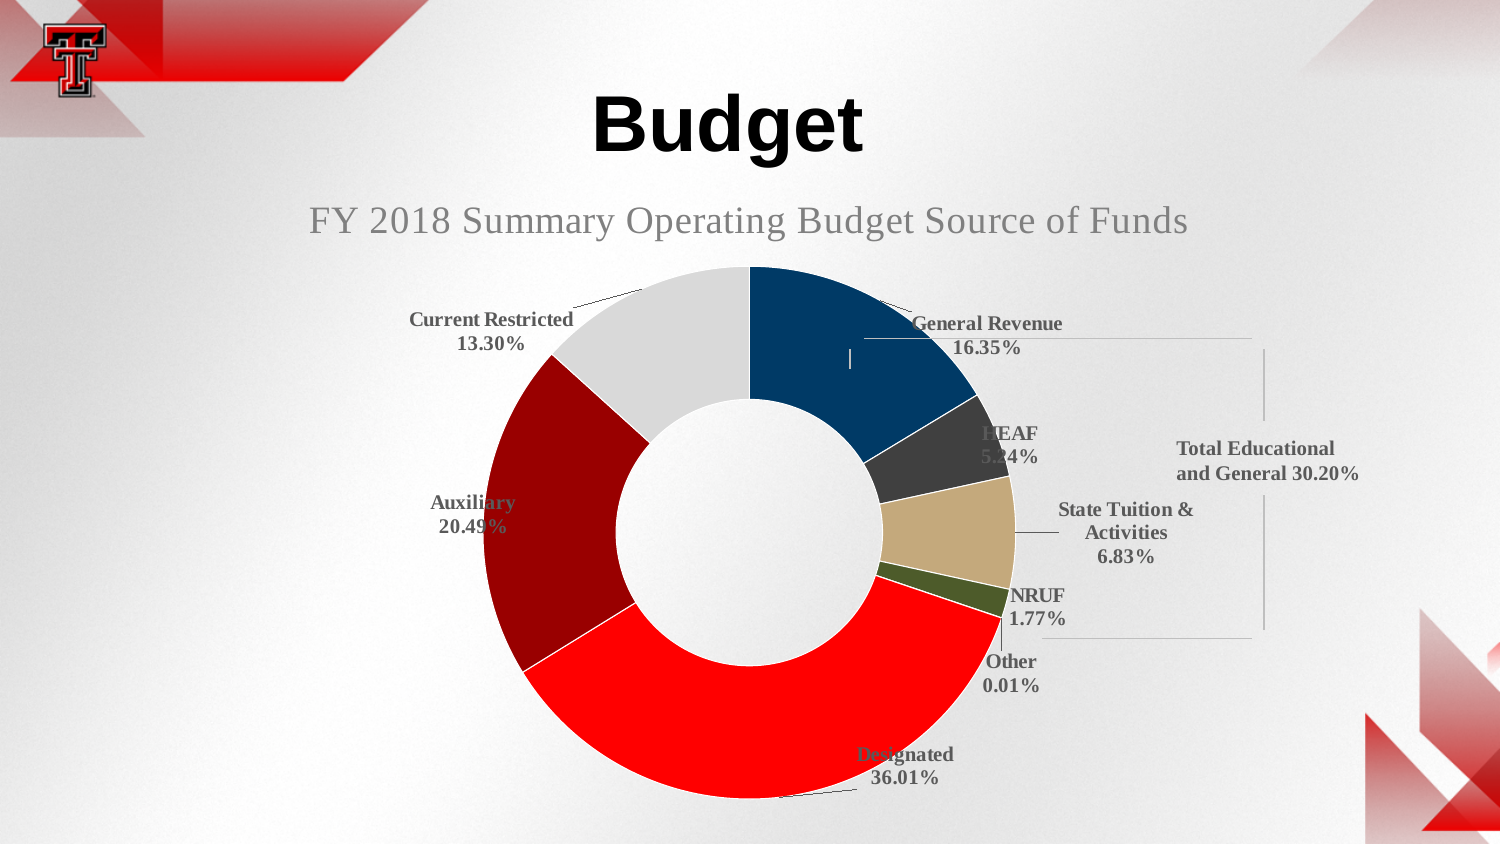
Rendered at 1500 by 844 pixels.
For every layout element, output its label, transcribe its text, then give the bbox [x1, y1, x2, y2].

chart [74, 166, 1426, 813]
title Budget [63, 49, 1414, 191]
picture [0, 0, 1500, 844]
